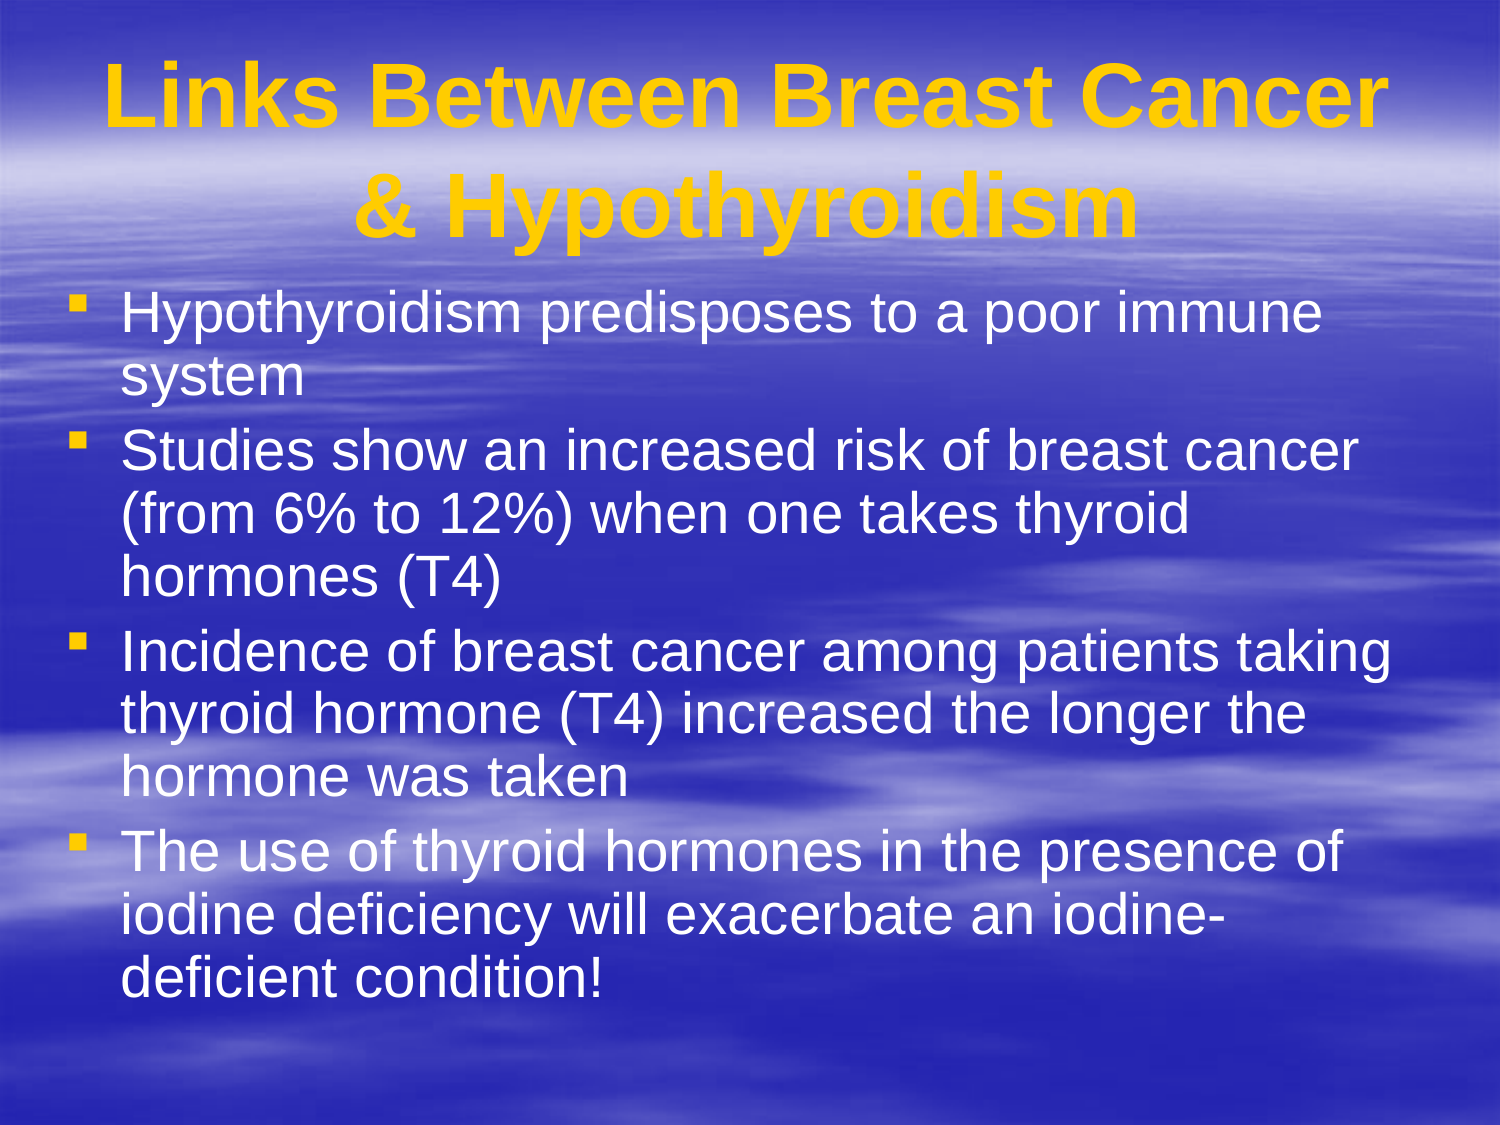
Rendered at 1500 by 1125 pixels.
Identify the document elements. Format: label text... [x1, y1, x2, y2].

list Hypothyroidism predisposes to a poor immune system Studies show an increased risk of breast cancer (from 6% to 12%) when one takes thyroid hormones (T4) Incidence of breast cancer among patients taking thyroid hormone (T4) increased the longer the hormone was taken The use of thyroid hormones in the presence of iodine deficiency will exacerbate an iodine-deficient condition! [49, 274, 1451, 1088]
title Links Between Breast Cancer & Hypothyroidism [49, 37, 1446, 256]
